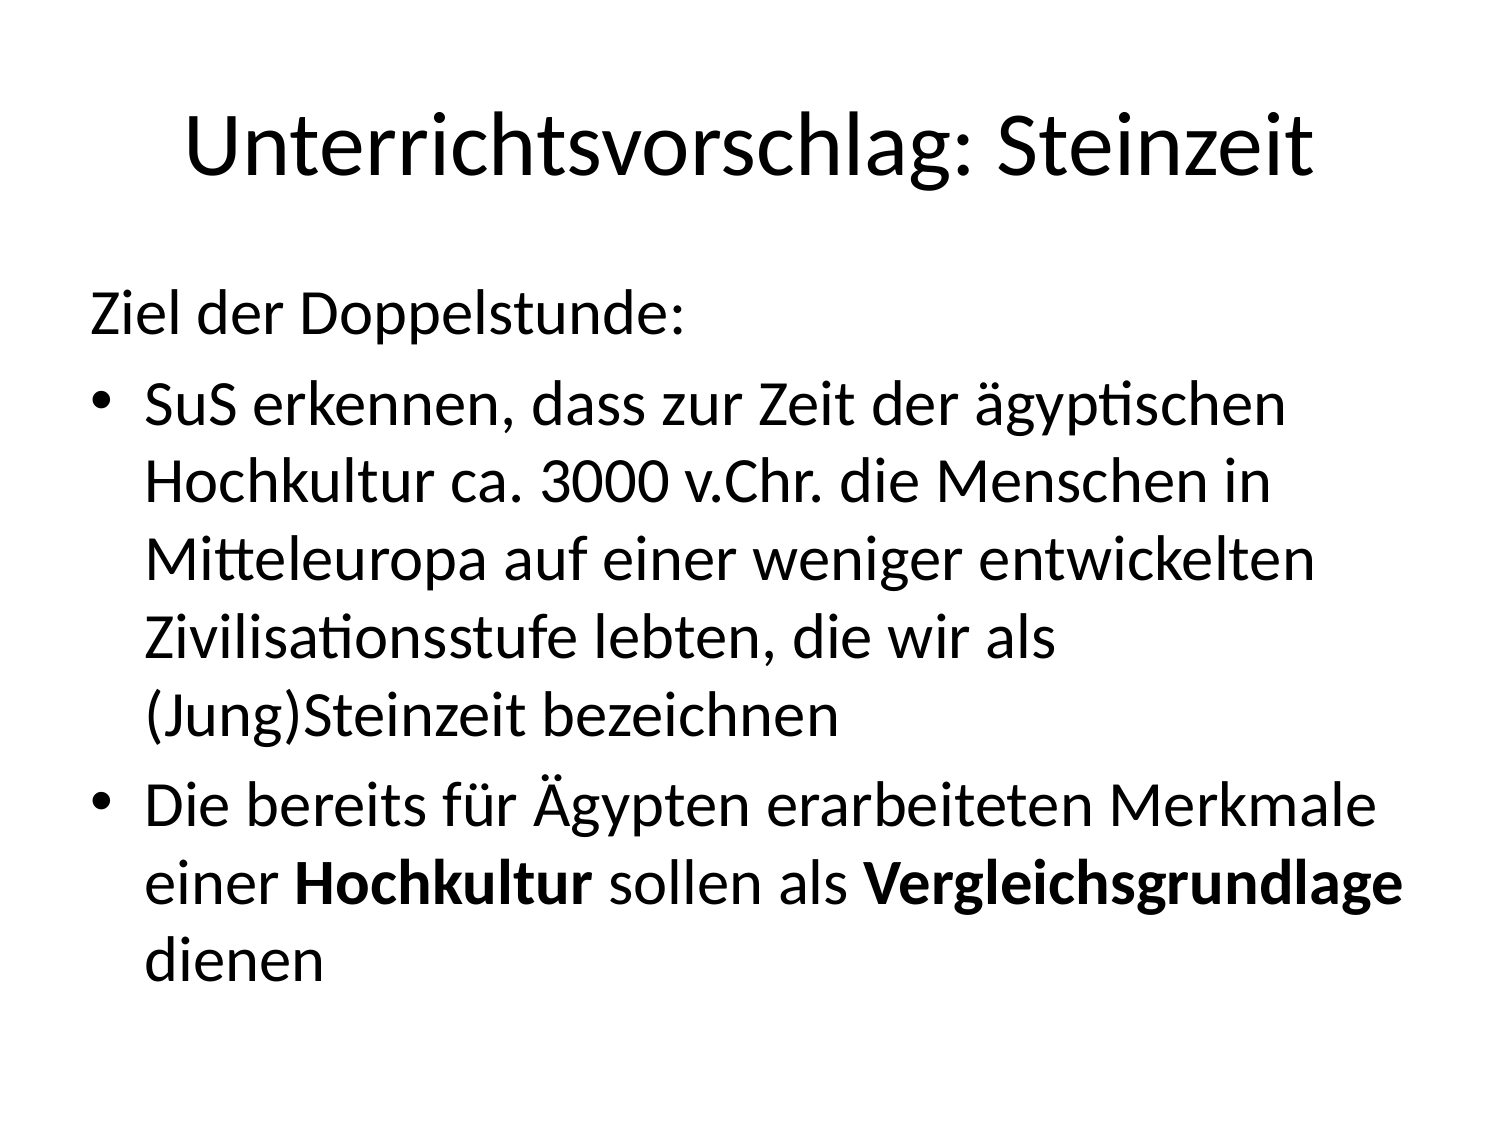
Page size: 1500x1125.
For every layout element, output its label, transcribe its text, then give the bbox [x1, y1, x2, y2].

list Ziel der Doppelstunde: SuS erkennen, dass zur Zeit der ägyptischen Hochkultur ca. 3000 v.Chr. die Menschen in Mitteleuropa auf einer weniger entwickelten Zivilisationsstufe lebten, die wir als (Jung)Steinzeit bezeichnen Die bereits für Ägypten erarbeiteten Merkmale einer Hochkultur sollen als Vergleichsgrundlage dienen [75, 262, 1425, 1005]
title Unterrichtsvorschlag: Steinzeit [75, 45, 1425, 233]
